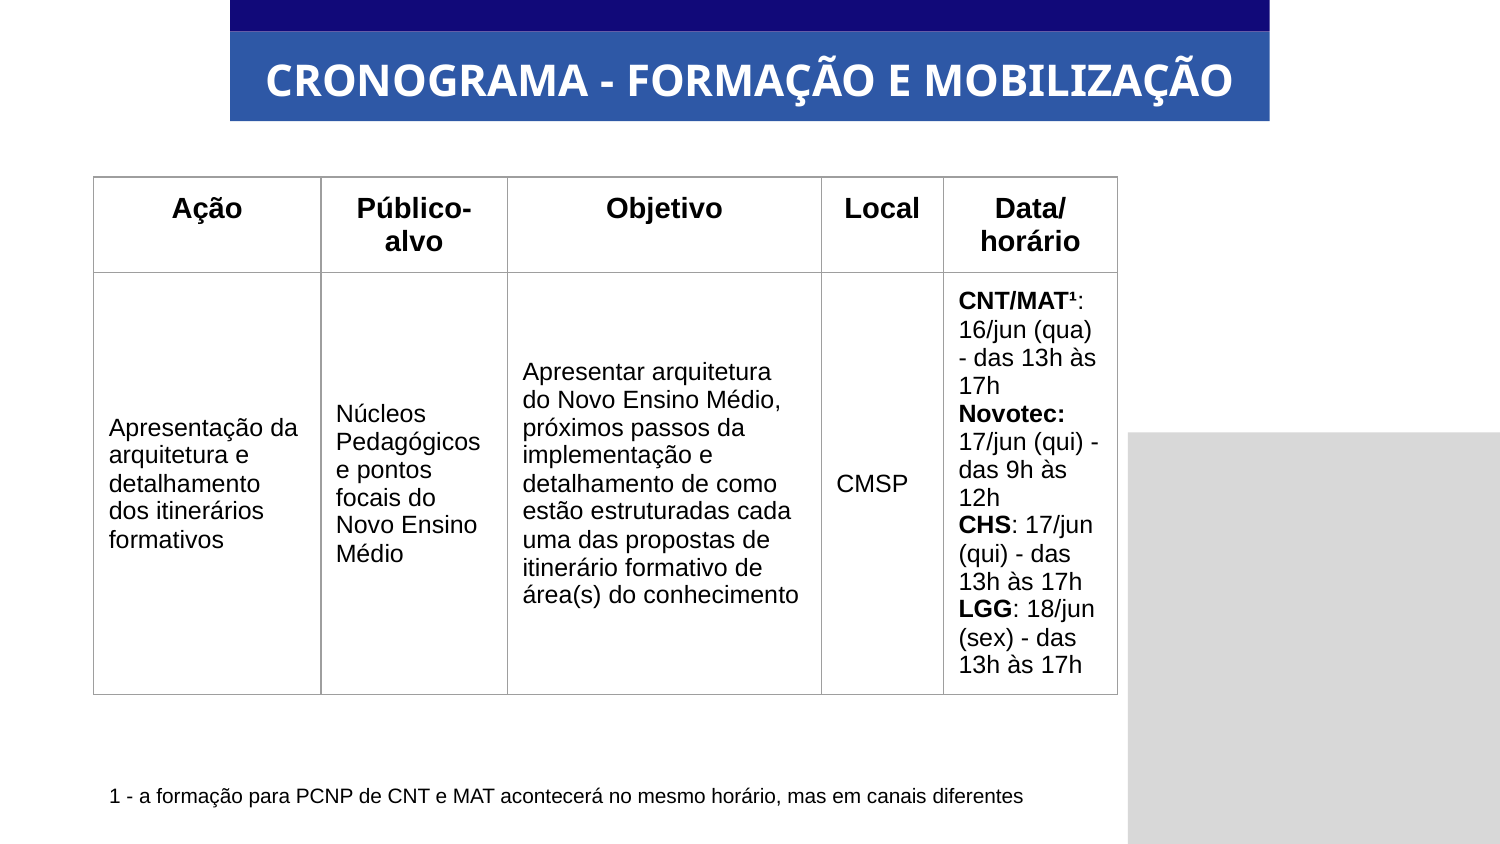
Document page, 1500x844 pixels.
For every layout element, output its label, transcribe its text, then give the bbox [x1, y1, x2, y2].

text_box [229, 0, 1270, 122]
table_cell Apresentar arquitetura do Novo Ensino Médio, próximos passos da implementação e detalhamento de como estão estruturadas cada uma das propostas de itinerário formativo de área(s) do conhecimento [508, 273, 821, 694]
table_header Ação [94, 178, 320, 272]
table_cell Núcleos Pedagógicos e pontos focais do Novo Ensino Médio [322, 273, 507, 694]
text_box [1127, 432, 1500, 844]
table_cell Apresentação da arquitetura e detalhamento dos itinerários formativos [94, 273, 320, 694]
table_header Local [822, 178, 943, 272]
text_box 1 - a formação para PCNP de CNT e MAT acontecerá no mesmo horário, mas em canais diferentes [94, 770, 1437, 821]
table_header Público-alvo [322, 178, 507, 272]
table_cell CMSP [822, 273, 943, 694]
table_header Data/horário [944, 178, 1117, 272]
table_cell CNT/MAT¹: 16/jun (qua) - das 13h às 17h Novotec: 17/jun (qui) - das 9h às 12h CHS: 17/jun (qui) - das 13h às 17h LGG: 18/jun (sex) - das 13h às 17h [944, 273, 1117, 694]
table_header Objetivo [508, 178, 821, 272]
